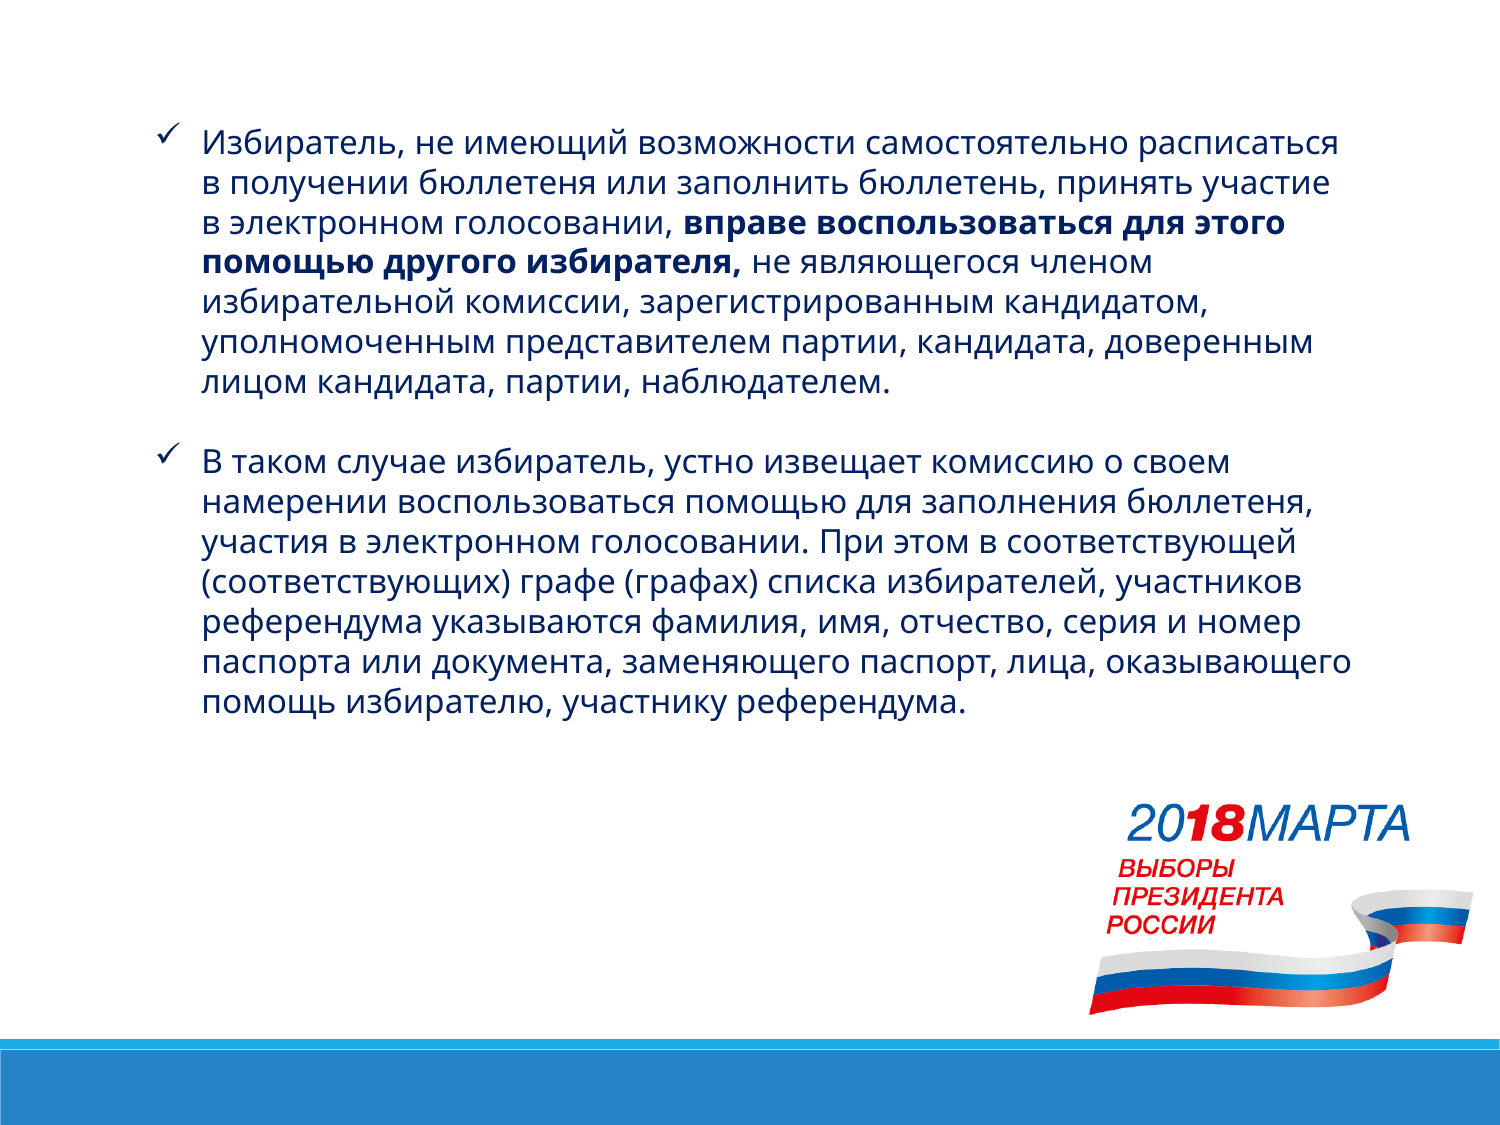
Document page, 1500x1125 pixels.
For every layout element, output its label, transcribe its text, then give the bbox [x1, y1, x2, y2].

text_box [135, 42, 1447, 905]
text_box Избиратель, не имеющий возможности самостоятельно расписаться в получении бюллетеня или заполнить бюллетень, принять участие в электронном голосовании, вправе воспользоваться для этого помощью другого избирателя, не являющегося членом избирательной комиссии, зарегистрированным кандидатом, уполномоченным представителем партии, кандидата, доверенным лицом кандидата, партии, наблюдателем. В таком случае избиратель, устно извещает комиссию о своем намерении воспользоваться помощью для заполнения бюллетеня, участия в электронном голосовании. При этом в соответствующей (соответствующих) графе (графах) списка избирателей, участников референдума указываются фамилия, имя, отчество, серия и номер паспорта или документа, заменяющего паспорт, лица, оказывающего помощь избирателю, участнику референдума. [139, 113, 1369, 907]
picture [1056, 741, 1500, 1029]
